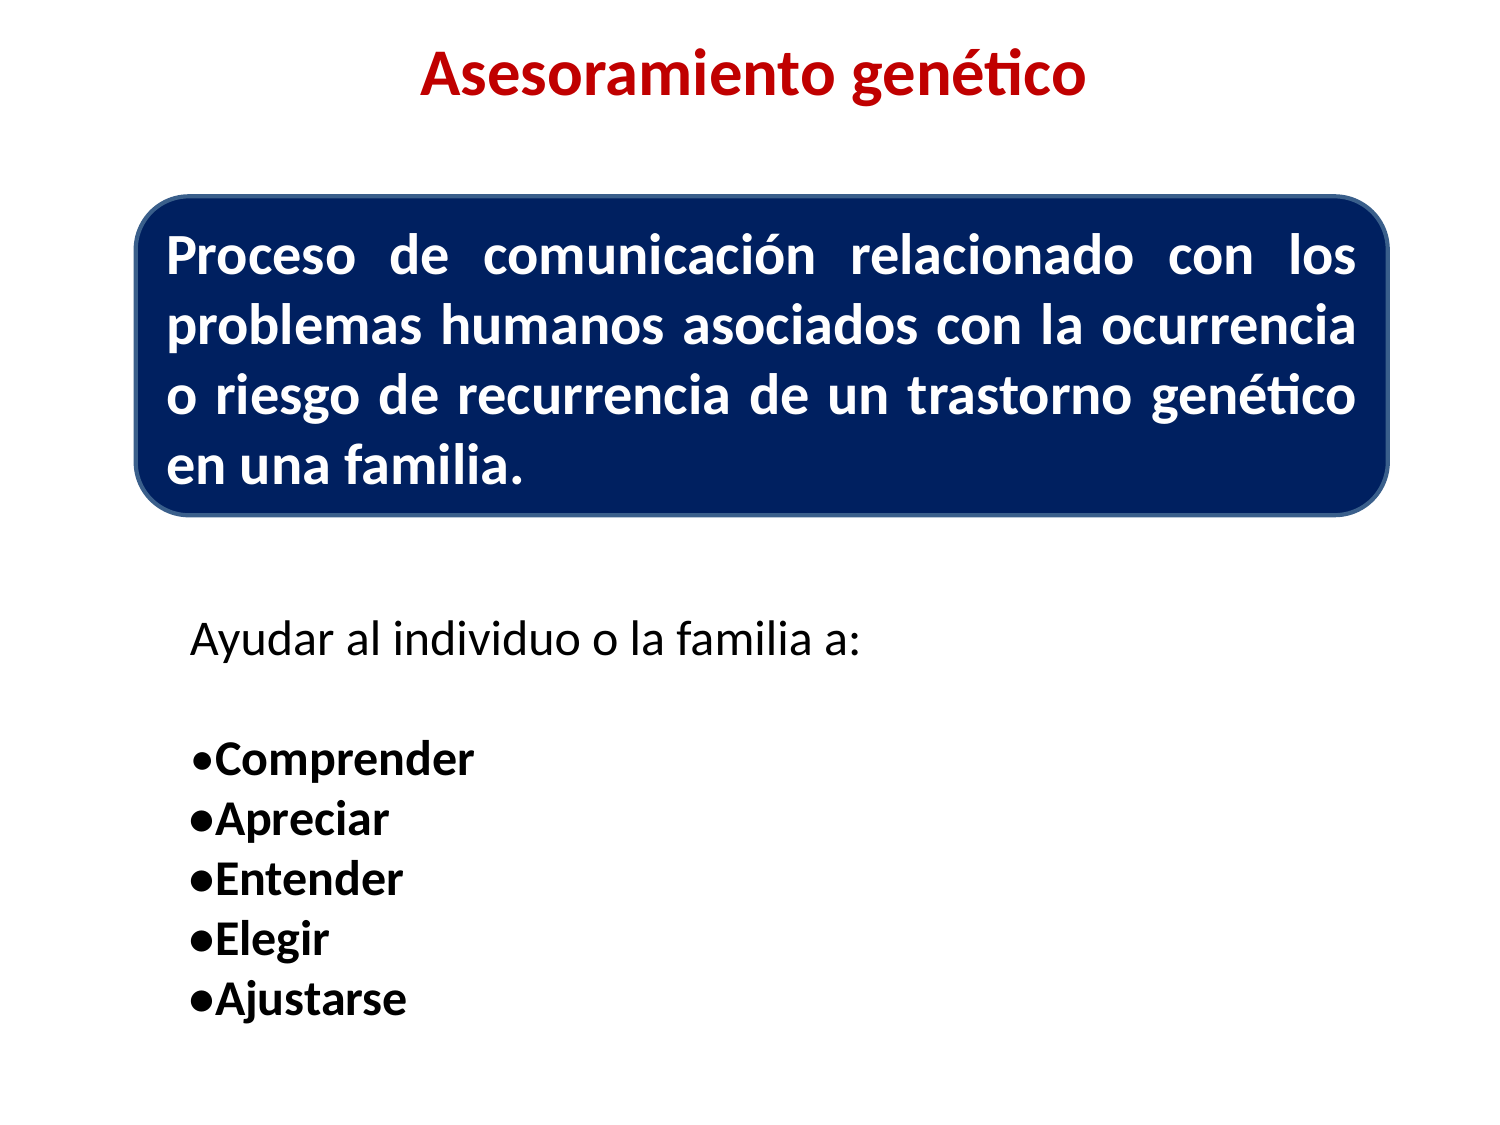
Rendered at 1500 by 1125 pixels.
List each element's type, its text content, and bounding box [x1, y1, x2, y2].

text_box Asesoramiento genético [374, 21, 1134, 117]
text_box Proceso de comunicación relacionado con los problemas humanos asociados con la ocurrencia o riesgo de recurrencia de un trastorno genético en una familia. [133, 194, 1390, 518]
text_box Ayudar al individuo o la familia a: •Comprender •Apreciar •Entender •Elegir •Ajustarse [175, 597, 1333, 1033]
